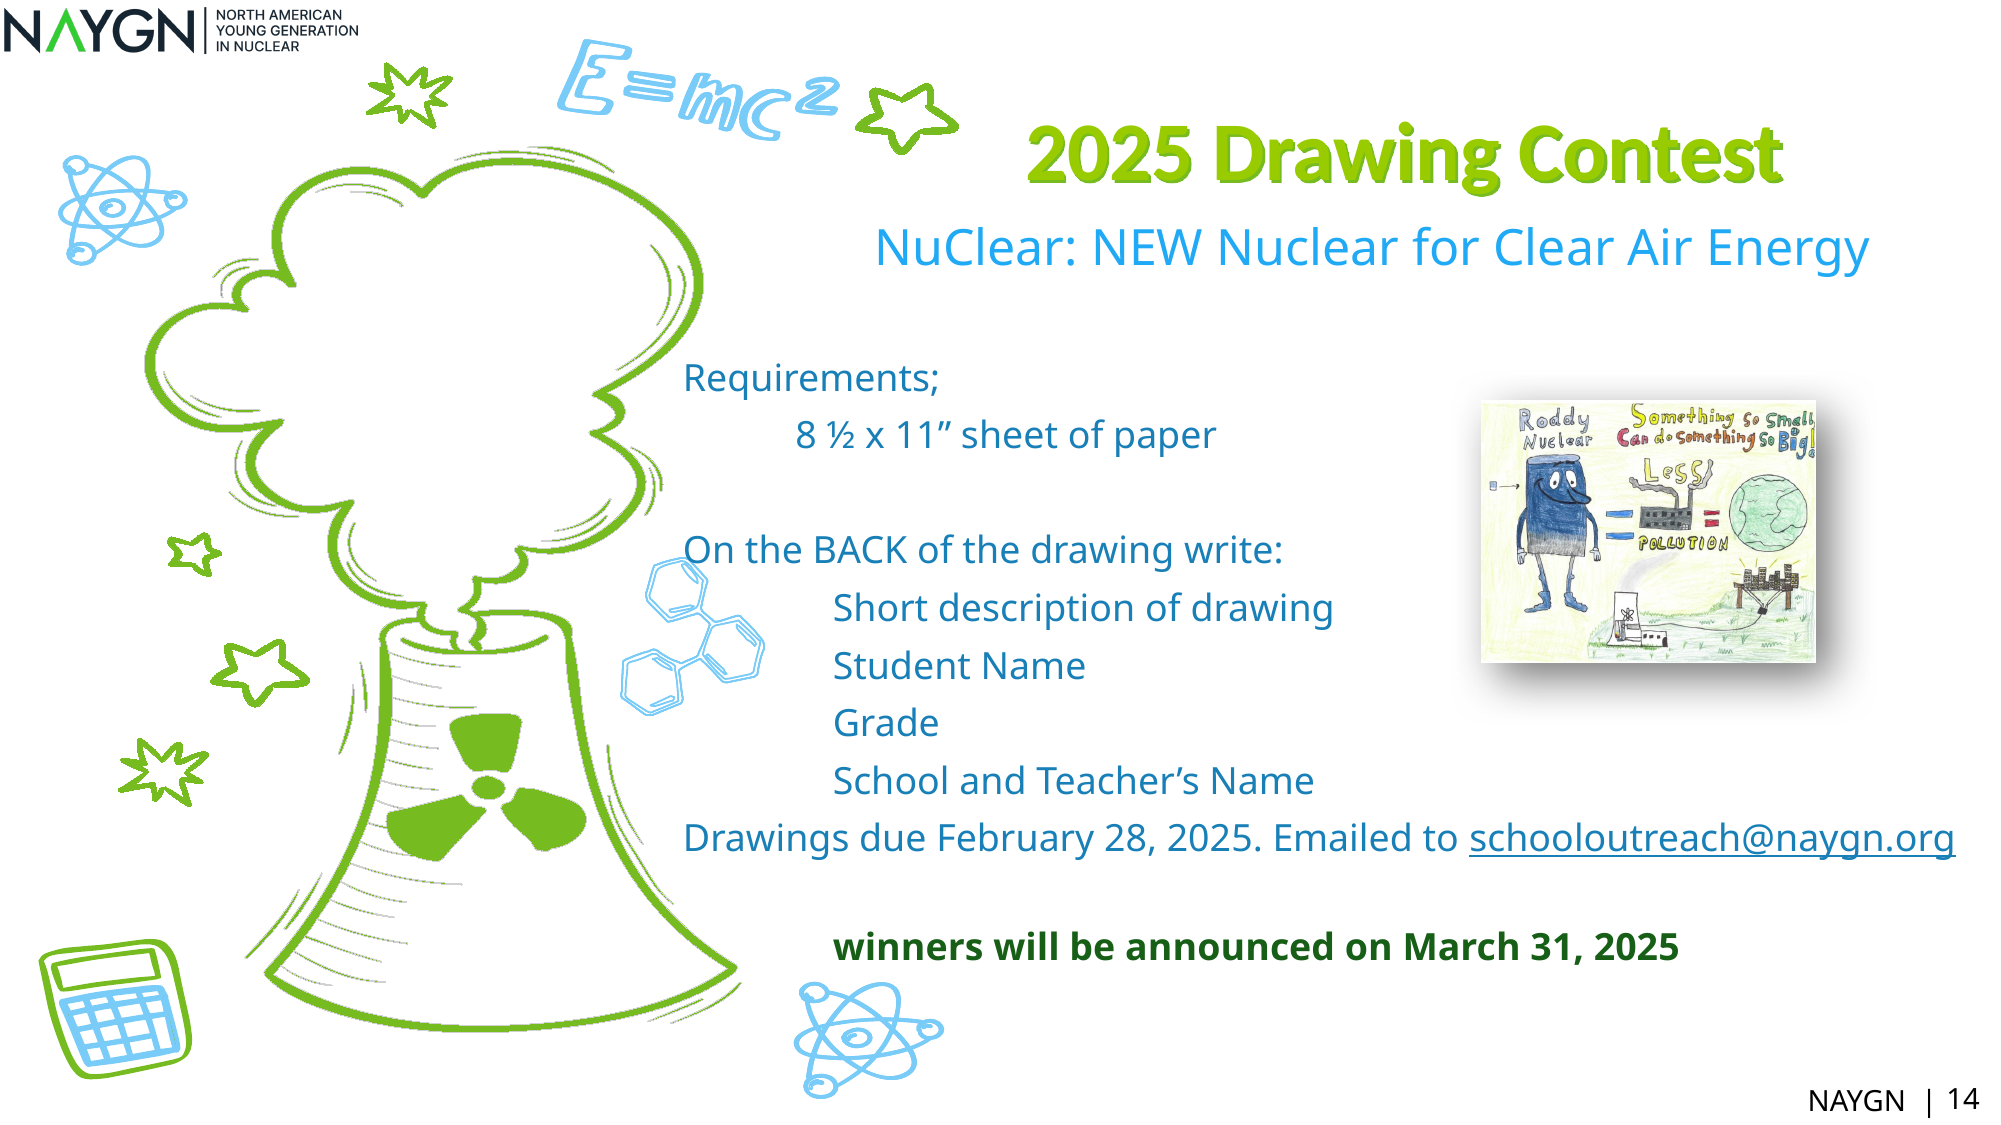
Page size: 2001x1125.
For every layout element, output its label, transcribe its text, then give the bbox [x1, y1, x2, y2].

text_box NuClear: NEW Nuclear for Clear Air Energy [859, 208, 1949, 485]
picture [3, 7, 359, 55]
text_box Requirements; 8 ½ x 11” sheet of paper On the BACK of the drawing write: Short description of drawing Student Name Grade School and Teacher’s Name Drawings due February 28, 2025. Emailed to schooloutreach@naygn.org winners will be announced on March 31, 2025 [668, 346, 2000, 1055]
picture [1480, 400, 1817, 664]
text_box 2025 Drawing Contest [728, 53, 2000, 241]
